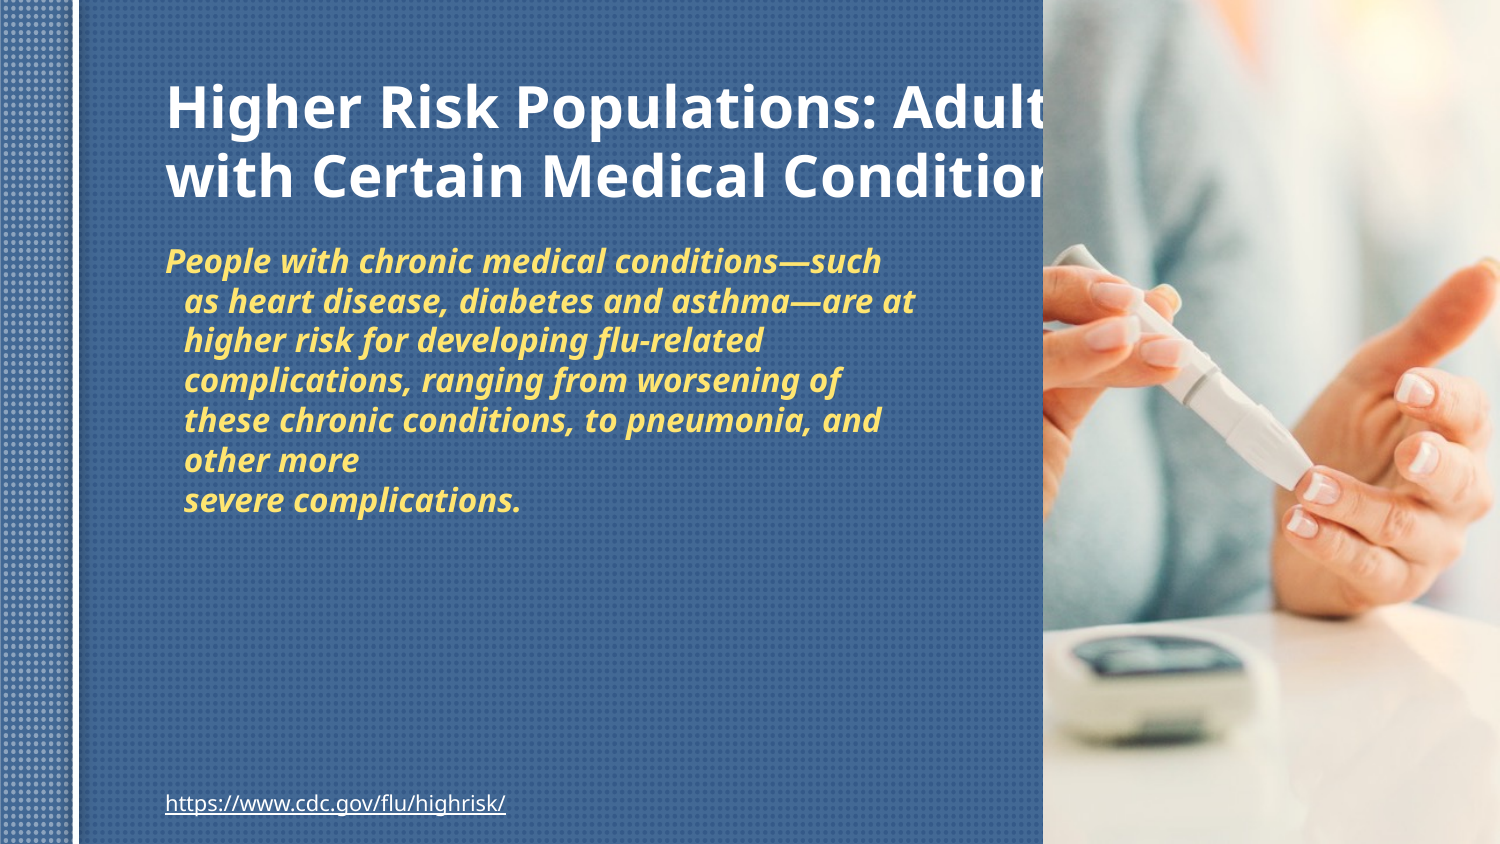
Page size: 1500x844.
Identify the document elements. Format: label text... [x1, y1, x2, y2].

picture [0, 0, 1500, 844]
title Higher Risk Populations: Adults with Certain Medical Conditions [150, 62, 1037, 231]
text_box People with chronic medical conditions—such as heart disease, diabetes and asthma—are at higher risk for developing flu-related complications, ranging from worsening of these chronic conditions, to pneumonia, and other more severe complications. [149, 232, 933, 531]
footer https://www.cdc.gov/flu/highrisk/ [150, 782, 1037, 827]
